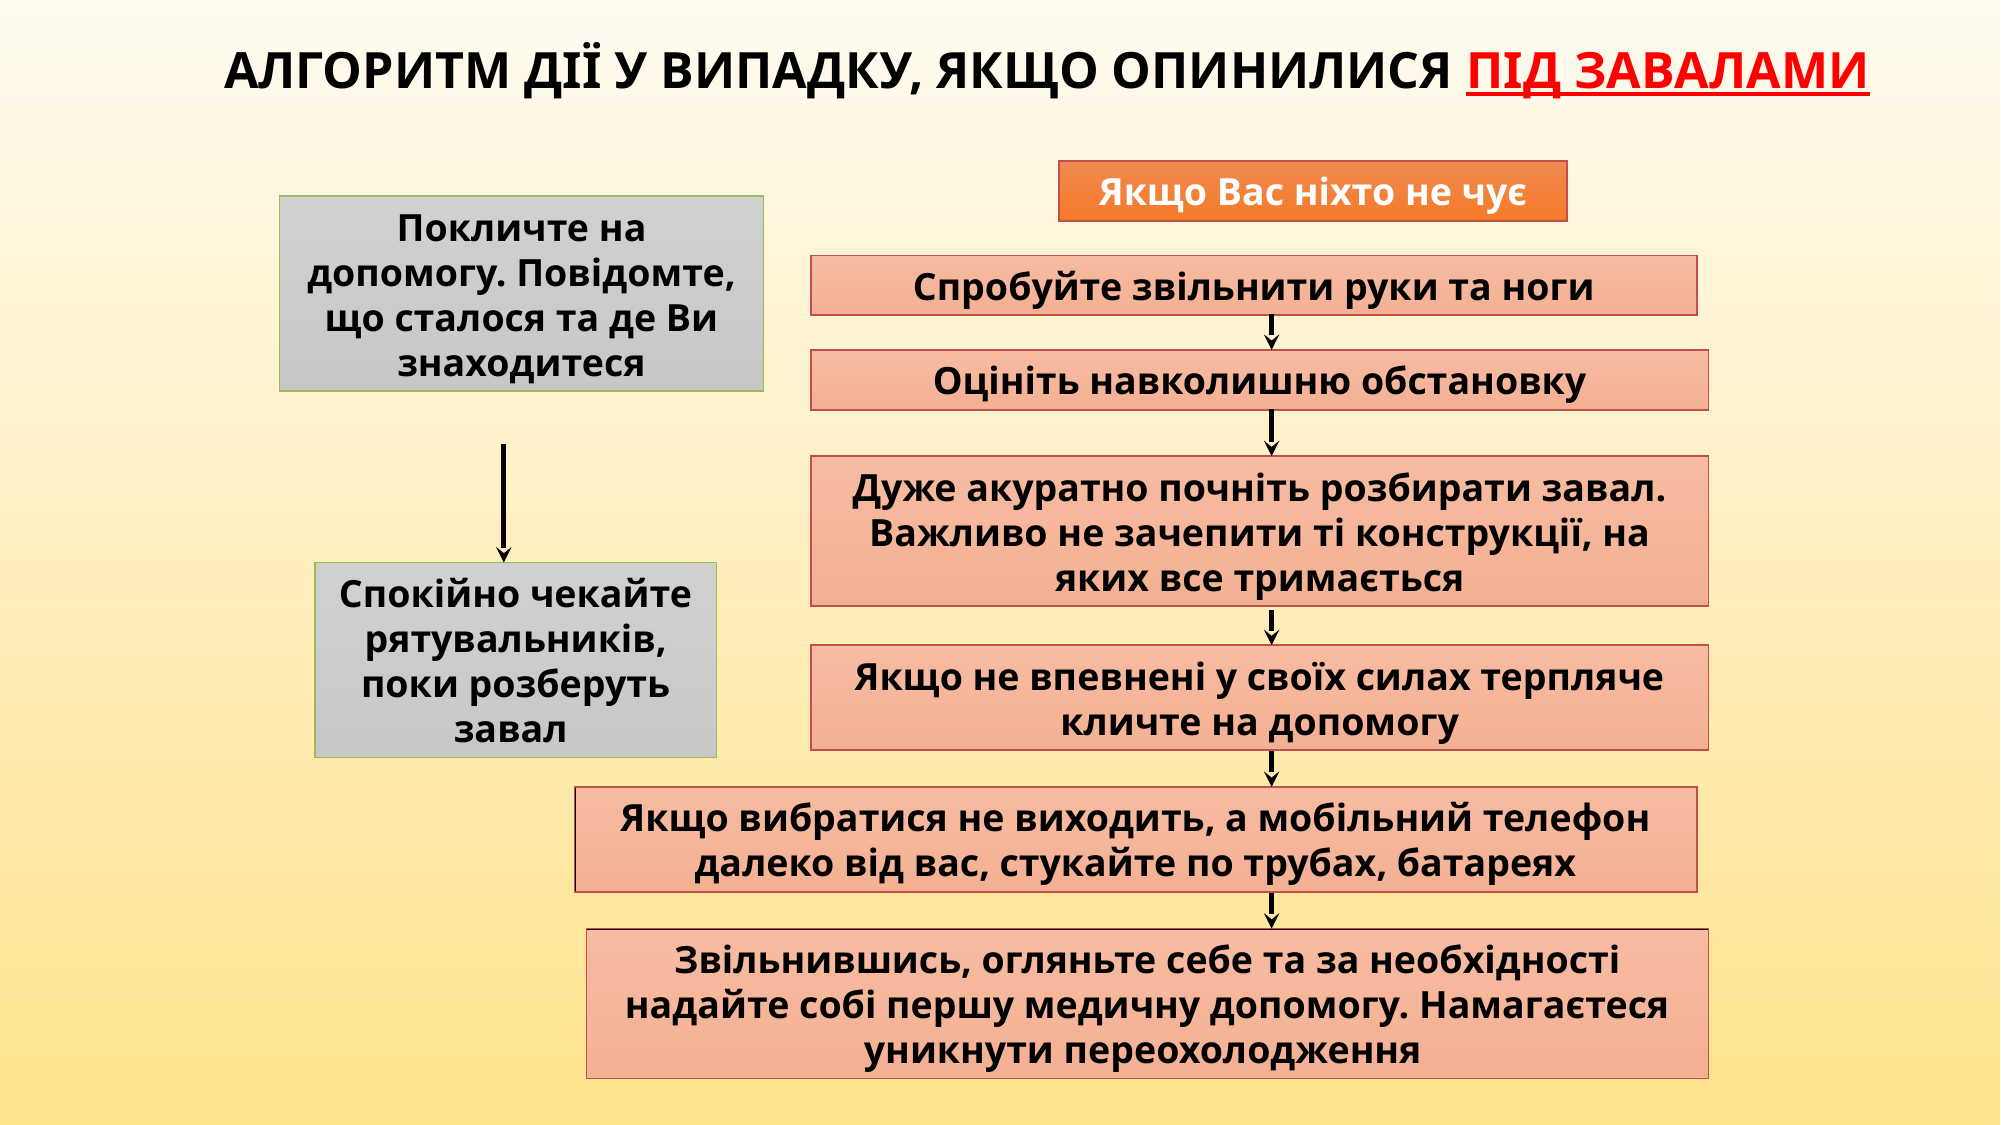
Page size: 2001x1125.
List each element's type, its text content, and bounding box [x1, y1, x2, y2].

text_box Спокійно чекайте рятувальників, поки розберуть завал [314, 562, 717, 758]
text_box Спробуйте звільнити руки та ноги [810, 255, 1697, 316]
text_box Звільнившись, огляньте себе та за необхідності надайте собі першу медичну допомогу. Намагаєтеся уникнути переохолодження [586, 928, 1709, 1079]
text_box Якщо Вас ніхто не чує [1059, 160, 1567, 221]
text_box Якщо вибратися не виходить, а мобільний телефон далеко від вас, стукайте по трубах, батареях [574, 786, 1697, 892]
text_box Покличте на допомогу. Повідомте, що сталося та де Ви знаходитеся [279, 196, 764, 392]
text_box Дуже акуратно почніть розбирати завал. Важливо не зачепити ті конструкції, на яких все тримається [810, 456, 1709, 607]
text_box АЛГОРИТМ ДІЇ У ВИПАДКУ, ЯКЩО ОПИНИЛИСЯ ПІД ЗАВАЛАМИ [109, 30, 1985, 106]
text_box Якщо не впевнені у своїх силах терпляче кличте на допомогу [810, 645, 1709, 751]
text_box Оцініть навколишню обстановку [810, 349, 1709, 410]
